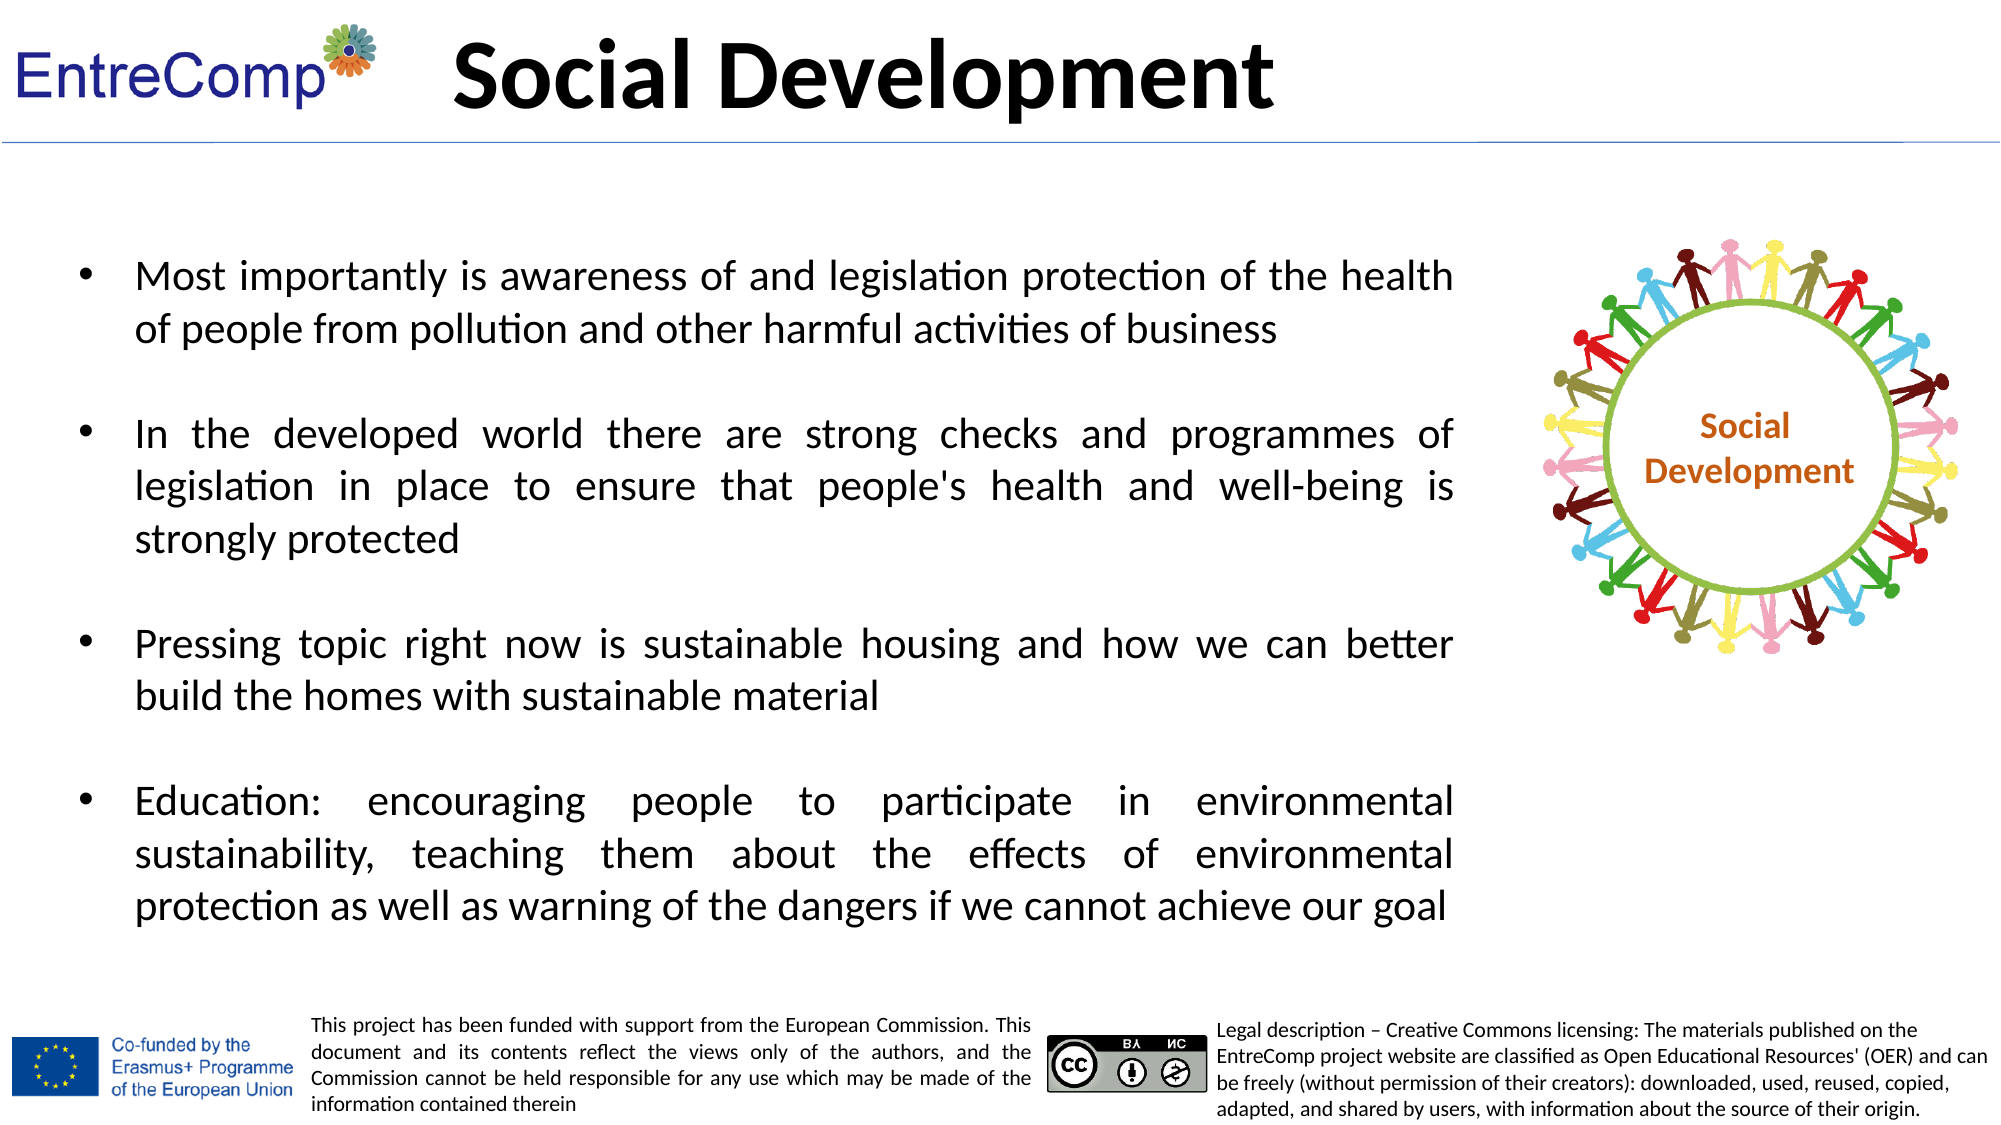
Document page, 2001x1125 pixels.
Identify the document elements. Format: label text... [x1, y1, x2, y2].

picture [1542, 239, 1958, 654]
text_box Legal description – Creative Commons licensing: The materials published on the EntreComp project website are classified as Open Educational Resources' (OER) and can be freely (without permission of their creators): downloaded, used, reused, copied, adapted, and shared by users, with information about the source of their origin. [1201, 1008, 2000, 1125]
picture [1047, 1035, 1208, 1093]
text_box Most importantly is awareness of and legislation protection of the health of people from pollution and other harmful activities of business In the developed world there are strong checks and programmes of legislation in place to ensure that people's health and well-being is strongly protected Pressing topic right now is sustainable housing and how we can better build the homes with sustainable material Education: encouraging people to participate in environmental sustainability, teaching them about the effects of environmental protection as well as warning of the dangers if we cannot achieve our goal [63, 239, 1470, 937]
picture [11, 1033, 300, 1100]
text_box Social Development [438, 1, 1966, 137]
text_box This project has been funded with support from the European Commission. This document and its contents reflect the views only of the authors, and the Commission cannot be held responsible for any use which may be made of the information contained therein​ [296, 1003, 1048, 1124]
picture [11, 18, 381, 122]
